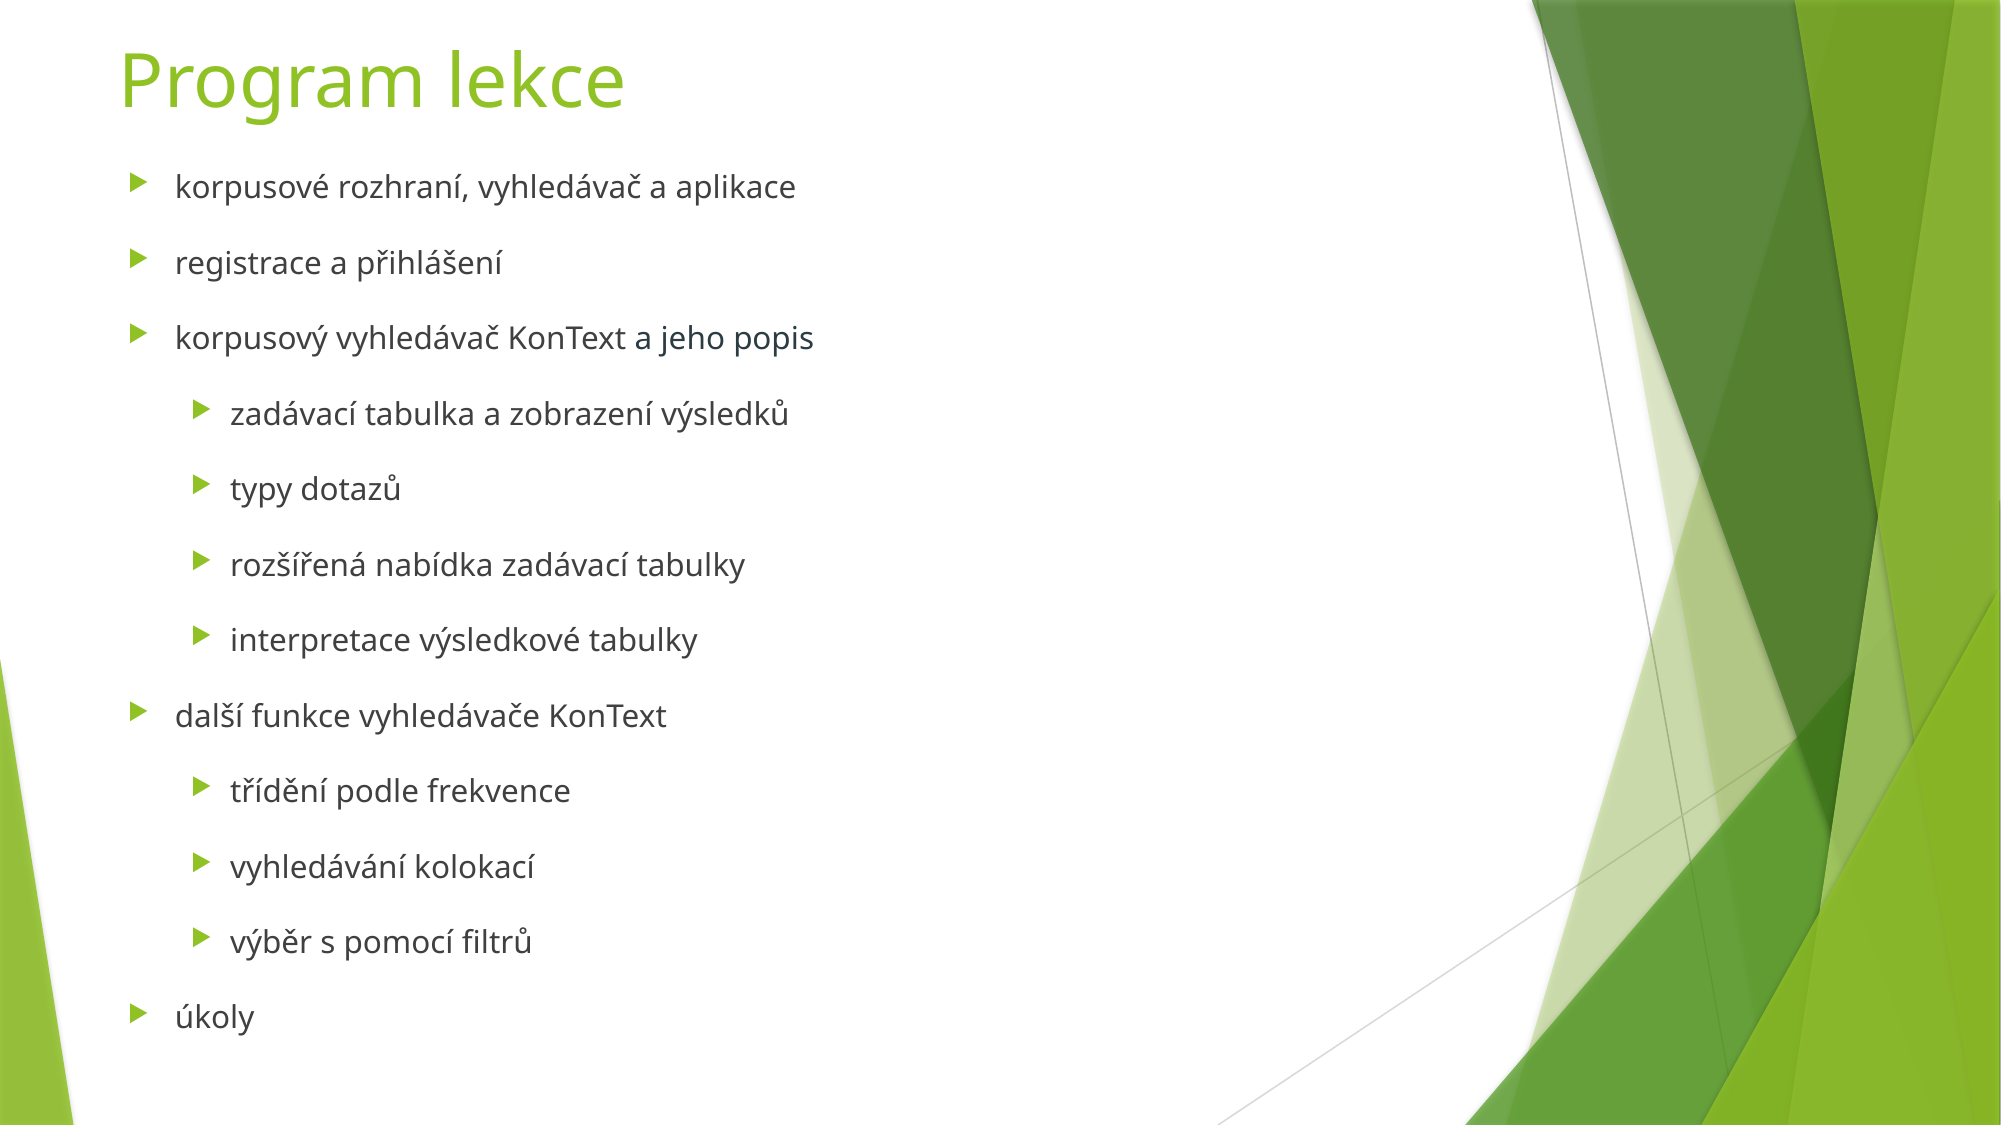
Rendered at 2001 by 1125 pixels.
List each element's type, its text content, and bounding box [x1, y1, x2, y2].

list korpusové rozhraní, vyhledávač a aplikace registrace a přihlášení korpusový vyhledávač KonText a jeho popis zadávací tabulka a zobrazení výsledků typy dotazů rozšířená nabídka zadávací tabulky interpretace výsledkové tabulky další funkce vyhledávače KonText třídění podle frekvence vyhledávání kolokací výběr s pomocí filtrů úkoly [112, 122, 1663, 1049]
title Program lekce [104, 24, 1515, 166]
